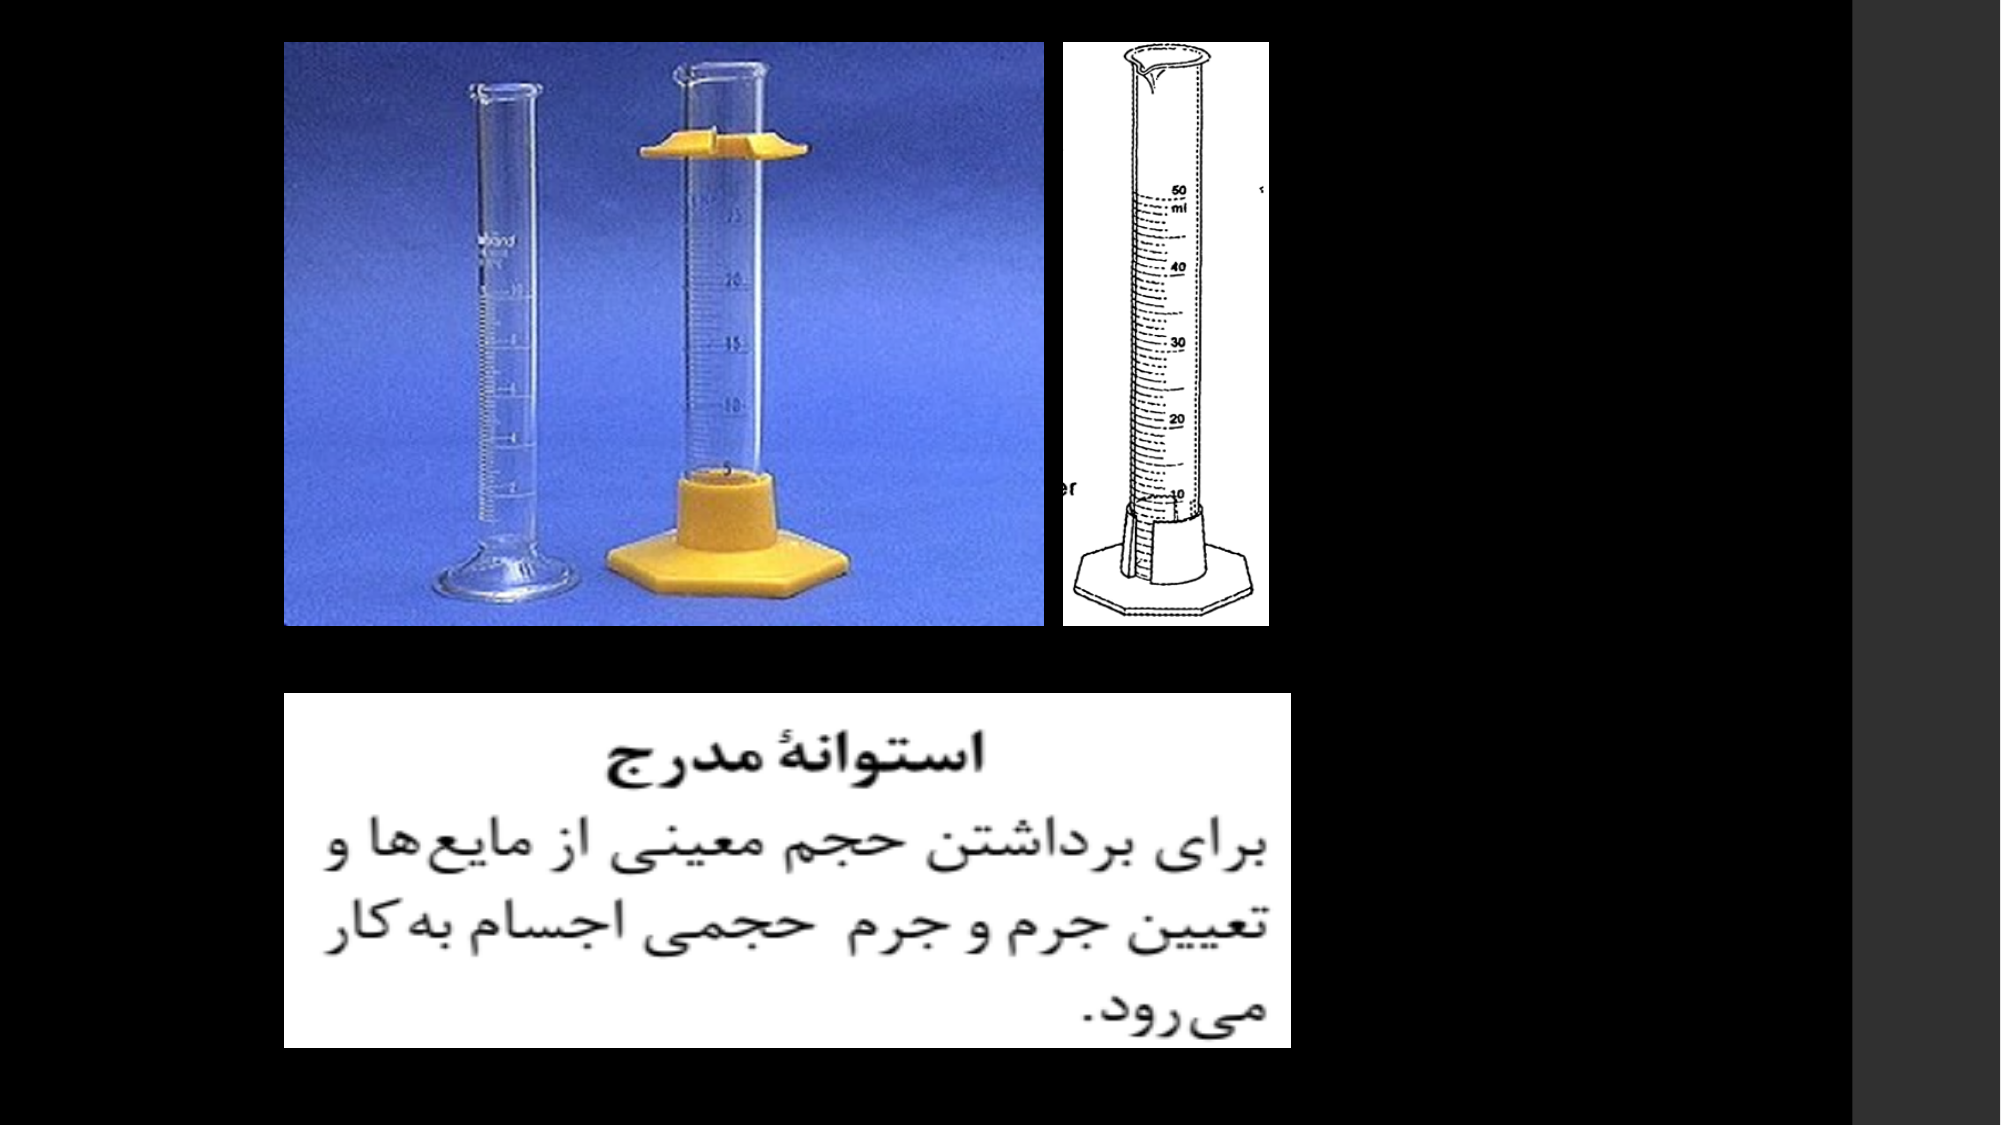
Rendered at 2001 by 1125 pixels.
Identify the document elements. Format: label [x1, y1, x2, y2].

picture [283, 692, 1291, 1049]
picture [283, 42, 1044, 626]
picture [1063, 42, 1269, 626]
